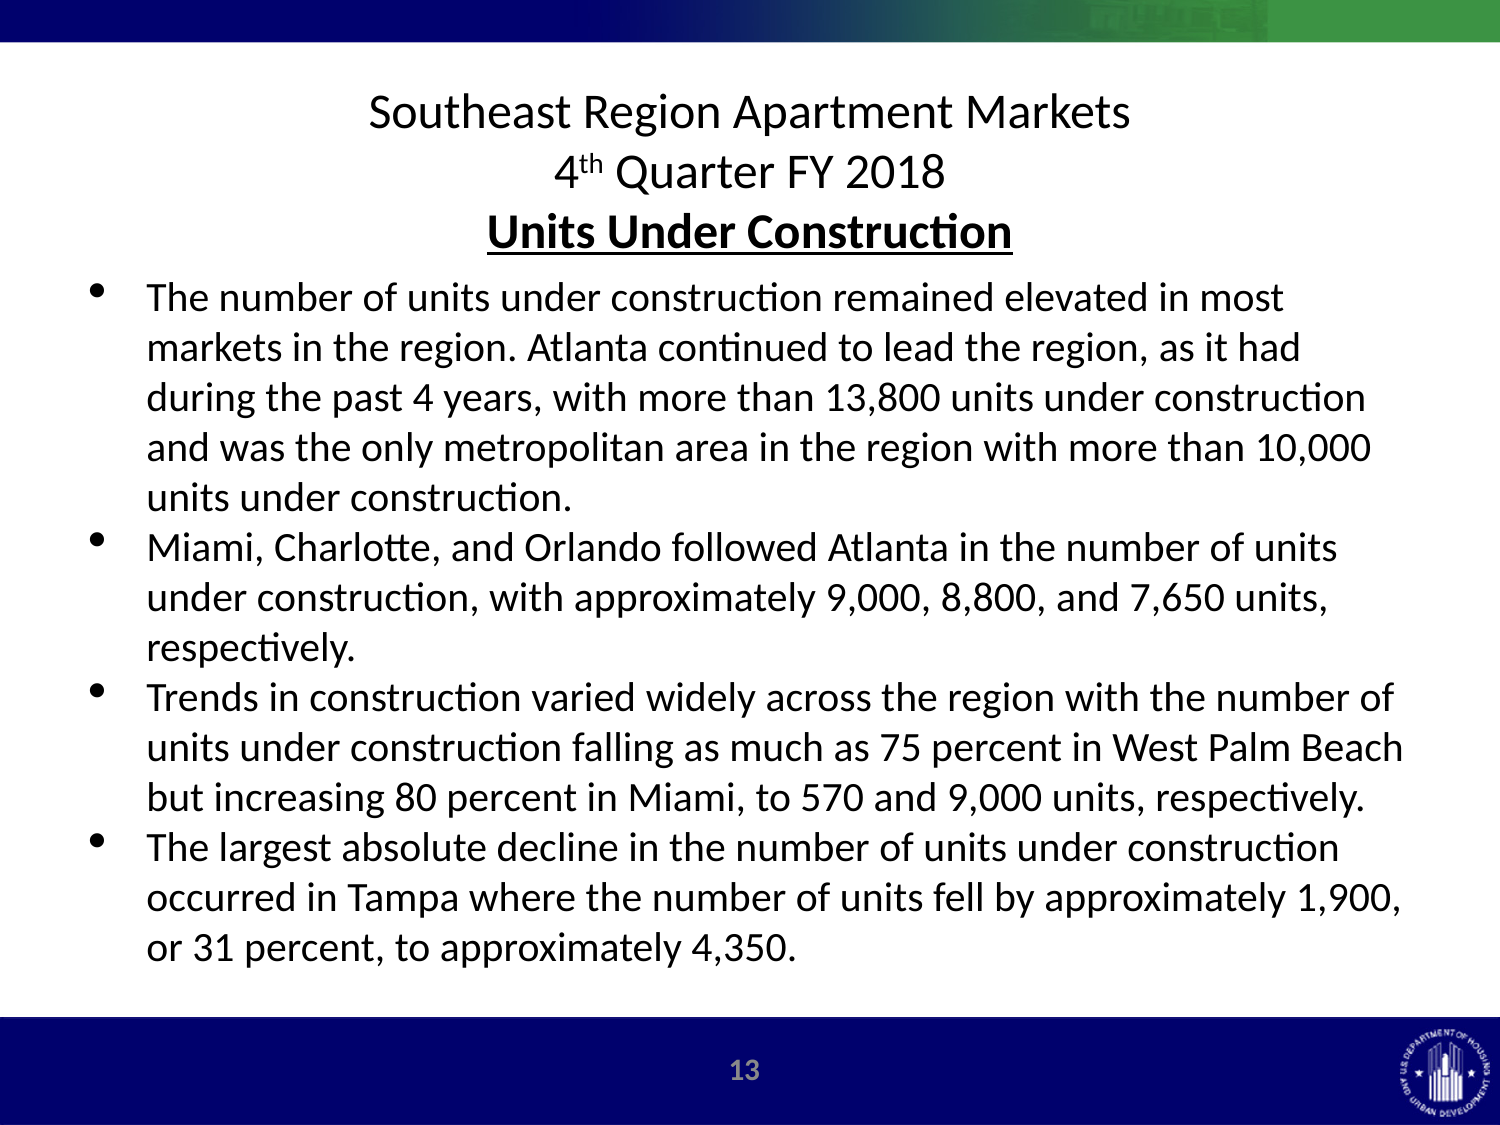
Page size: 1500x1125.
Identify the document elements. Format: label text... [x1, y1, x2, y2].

title Southeast Region Apartment Markets 4th Quarter FY 2018 Units Under Construction [75, 45, 1425, 233]
picture [0, 0, 1500, 1125]
list The number of units under construction remained elevated in most markets in the region. Atlanta continued to lead the region, as it had during the past 4 years, with more than 13,800 units under construction and was the only metropolitan area in the region with more than 10,000 units under construction. Miami, Charlotte, and Orlando followed Atlanta in the number of units under construction, with approximately 9,000, 8,800, and 7,650 units, respectively. Trends in construction varied widely across the region with the number of units under construction falling as much as 75 percent in West Palm Beach but increasing 80 percent in Miami, to 570 and 9,000 units, respectively. The largest absolute decline in the number of units under construction occurred in Tampa where the number of units fell by approximately 1,900, or 31 percent, to approximately 4,350. [75, 262, 1425, 1005]
slide_number 13 [712, 1037, 775, 1098]
